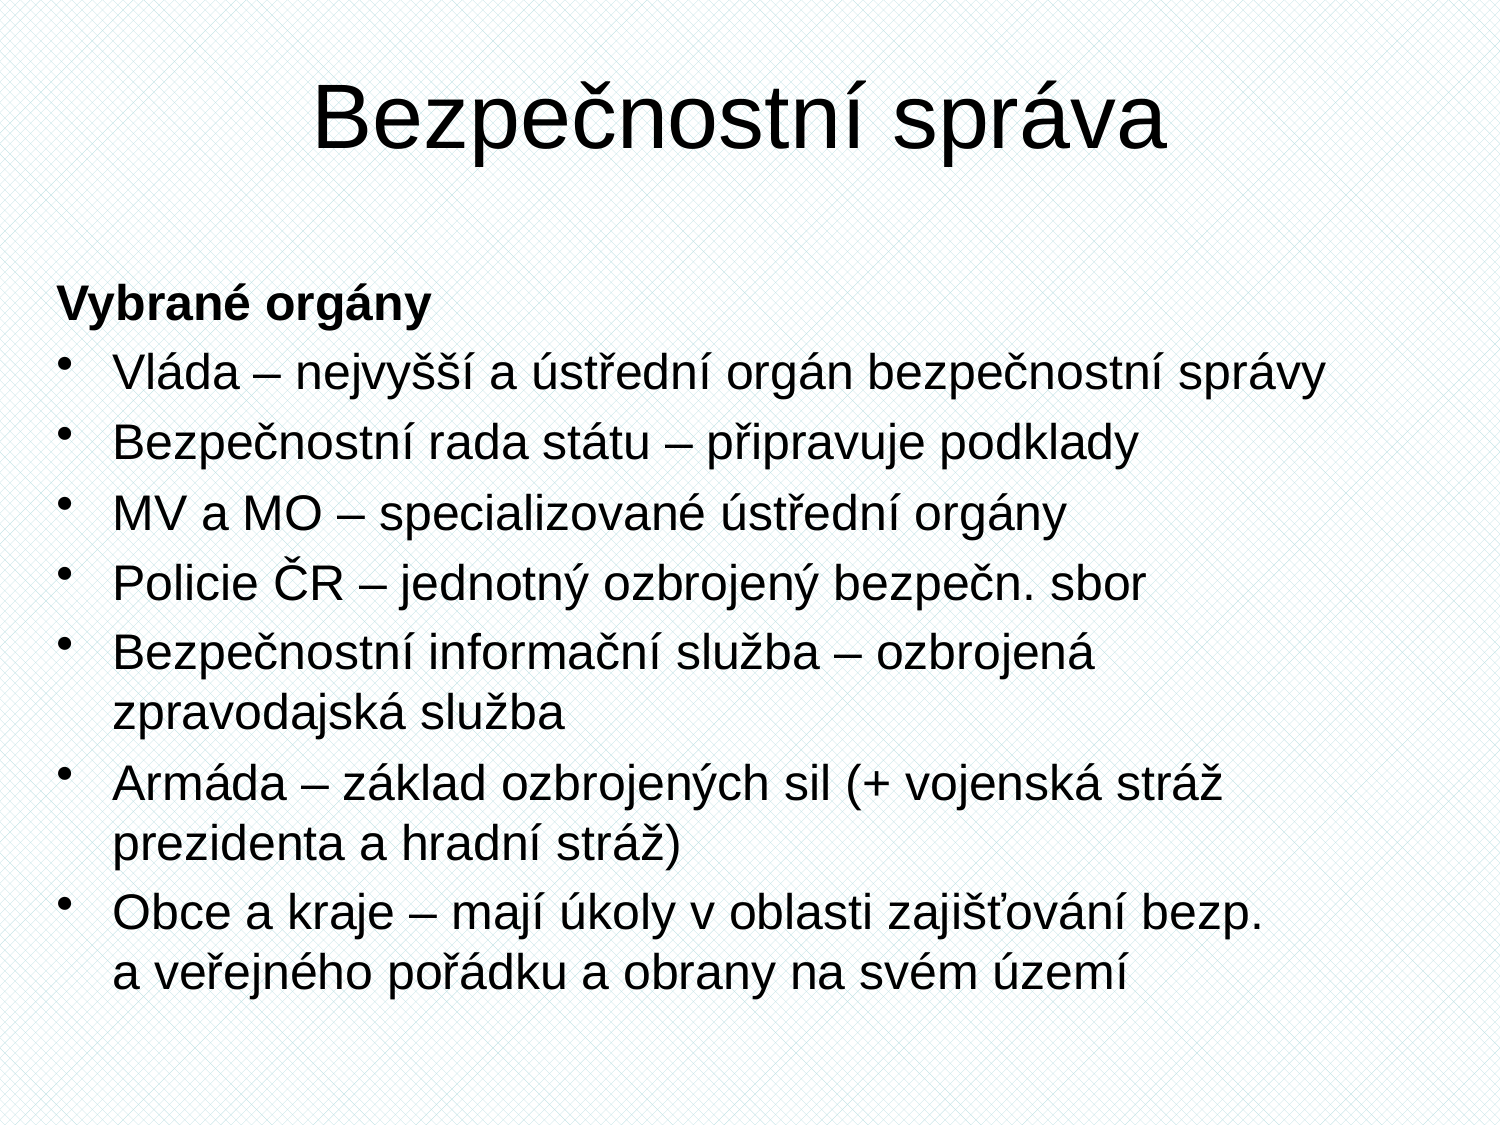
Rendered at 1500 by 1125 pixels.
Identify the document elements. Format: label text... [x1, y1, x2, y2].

list Vybrané orgány Vláda – nejvyšší a ústřední orgán bezpečnostní správy Bezpečnostní rada státu – připravuje podklady MV a MO – specializované ústřední orgány Policie ČR – jednotný ozbrojený bezpečn. sbor Bezpečnostní informační služba – ozbrojená zpravodajská služba Armáda – základ ozbrojených sil (+ vojenská stráž prezidenta a hradní stráž) Obce a kraje – mají úkoly v oblasti zajišťování bezp. a veřejného pořádku a obrany na svém území [41, 262, 1471, 1006]
title Bezpečnostní správa [64, 30, 1416, 193]
